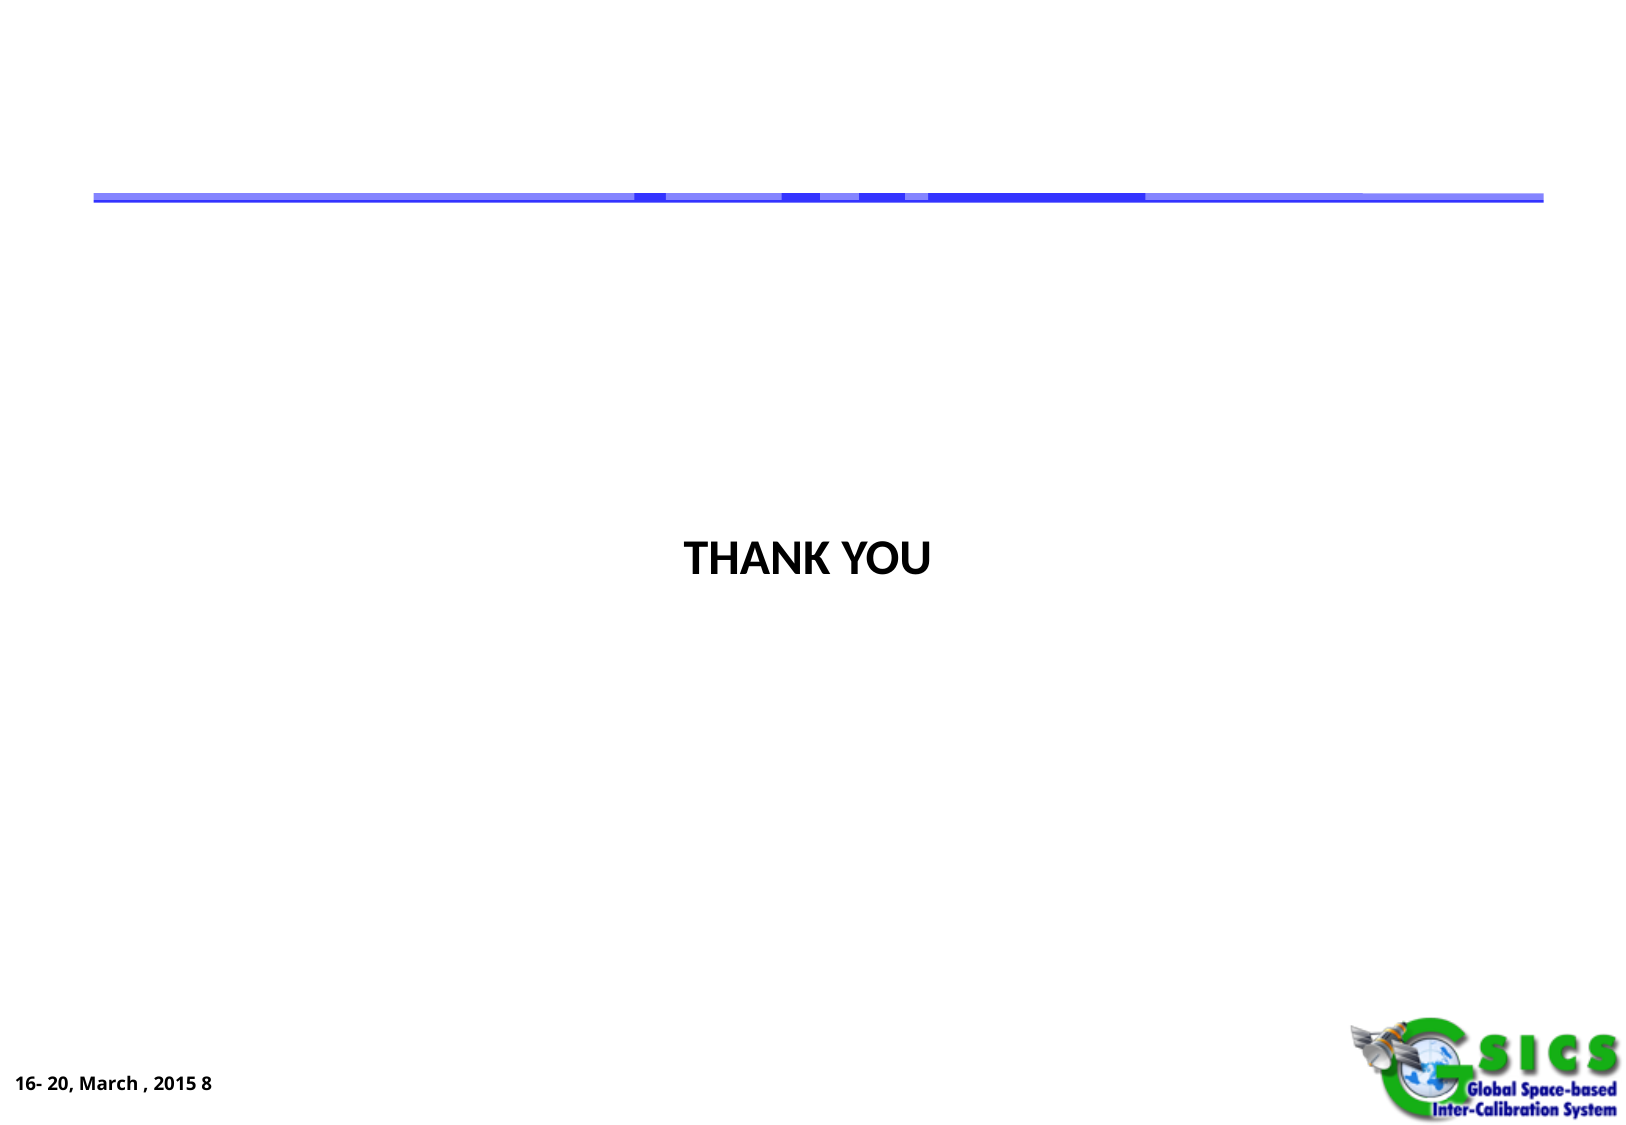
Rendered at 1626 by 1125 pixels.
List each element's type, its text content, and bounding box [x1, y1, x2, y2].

picture [1343, 1010, 1625, 1125]
list THANK YOU [668, 516, 1030, 640]
